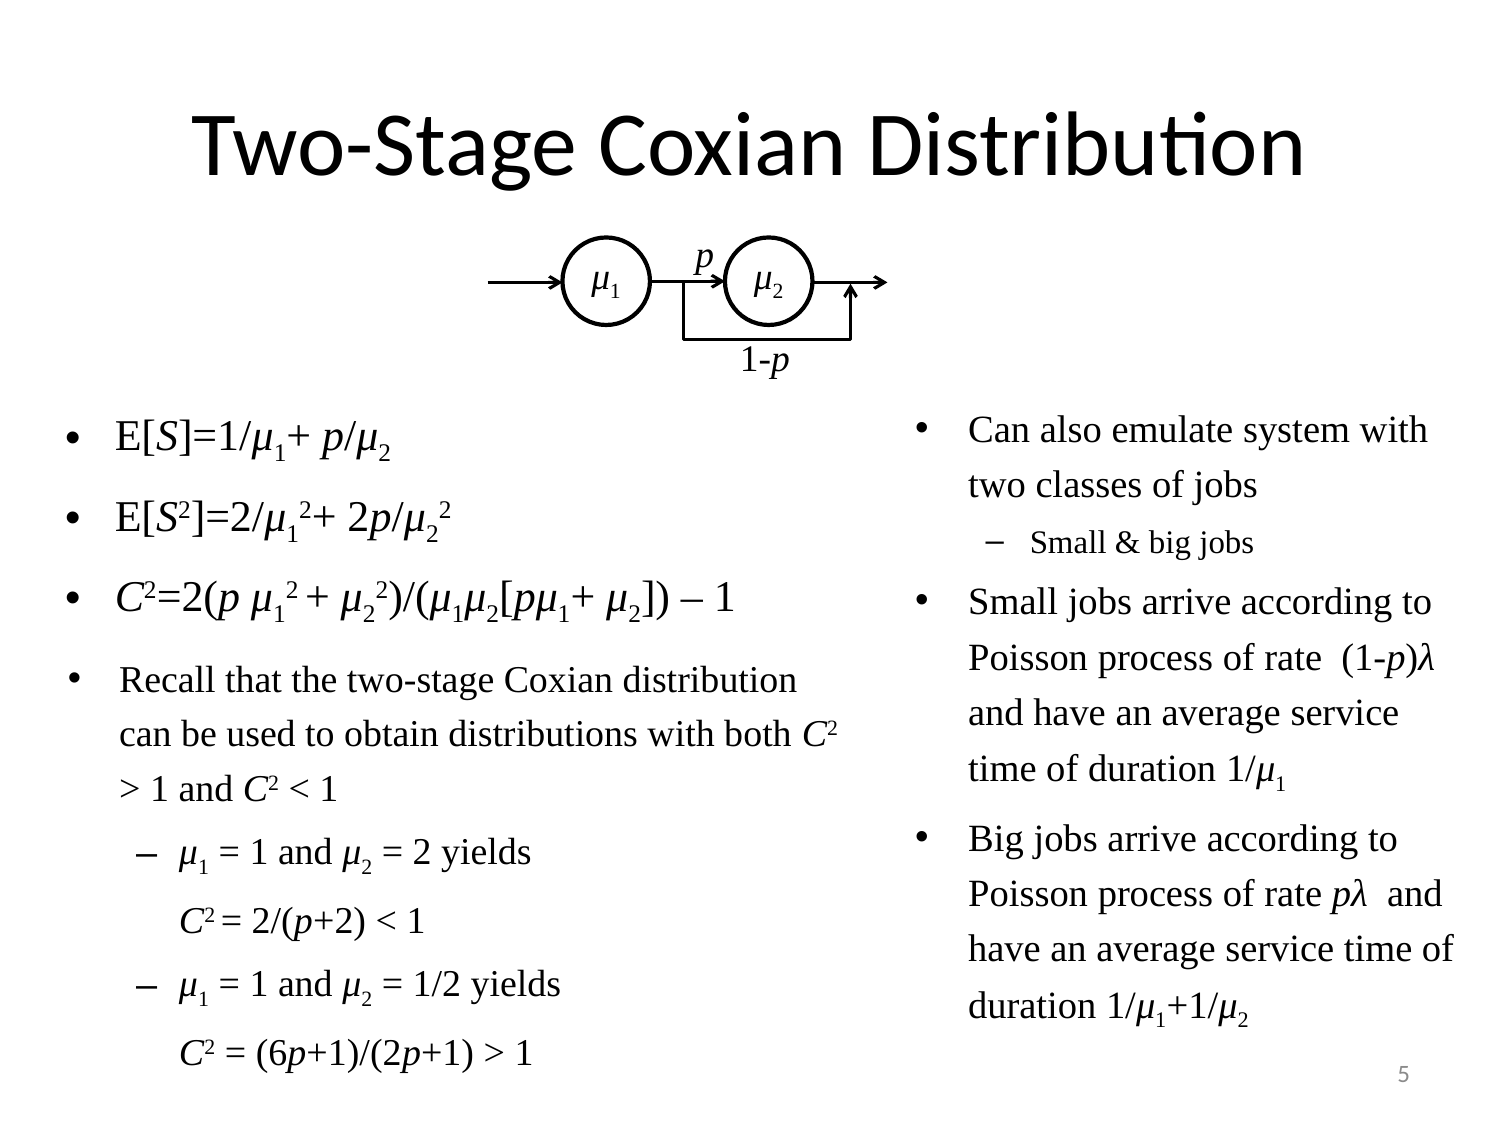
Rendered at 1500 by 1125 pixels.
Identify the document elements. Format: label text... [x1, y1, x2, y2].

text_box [487, 222, 888, 388]
text_box Recall that the two-stage Coxian distribution can be used to obtain distributions with both C2 > 1 and C2 < 1 μ1 = 1 and μ2 = 2 yields C2 = 2/(p+2) < 1 μ1 = 1 and μ2 = 1/2 yields C2 = (6p+1)/(2p+1) > 1 [52, 637, 866, 1088]
list Can also emulate system with two classes of jobs Small & big jobs Small jobs arrive according to Poisson process of rate (1-p)λ and have an average service time of duration 1/μ1 Big jobs arrive according to Poisson process of rate pλ and have an average service time of duration 1/μ1+1/μ2 [900, 387, 1475, 1050]
slide_number 5 [1074, 1042, 1425, 1103]
list E[S]=1/μ1+ p/μ2 E[S2]=2/μ12+ 2p/μ22 C2=2(p μ12 + μ22)/(μ1μ2[pμ1+ μ2]) – 1 [50, 387, 900, 638]
title Two-Stage Coxian Distribution [75, 45, 1425, 233]
